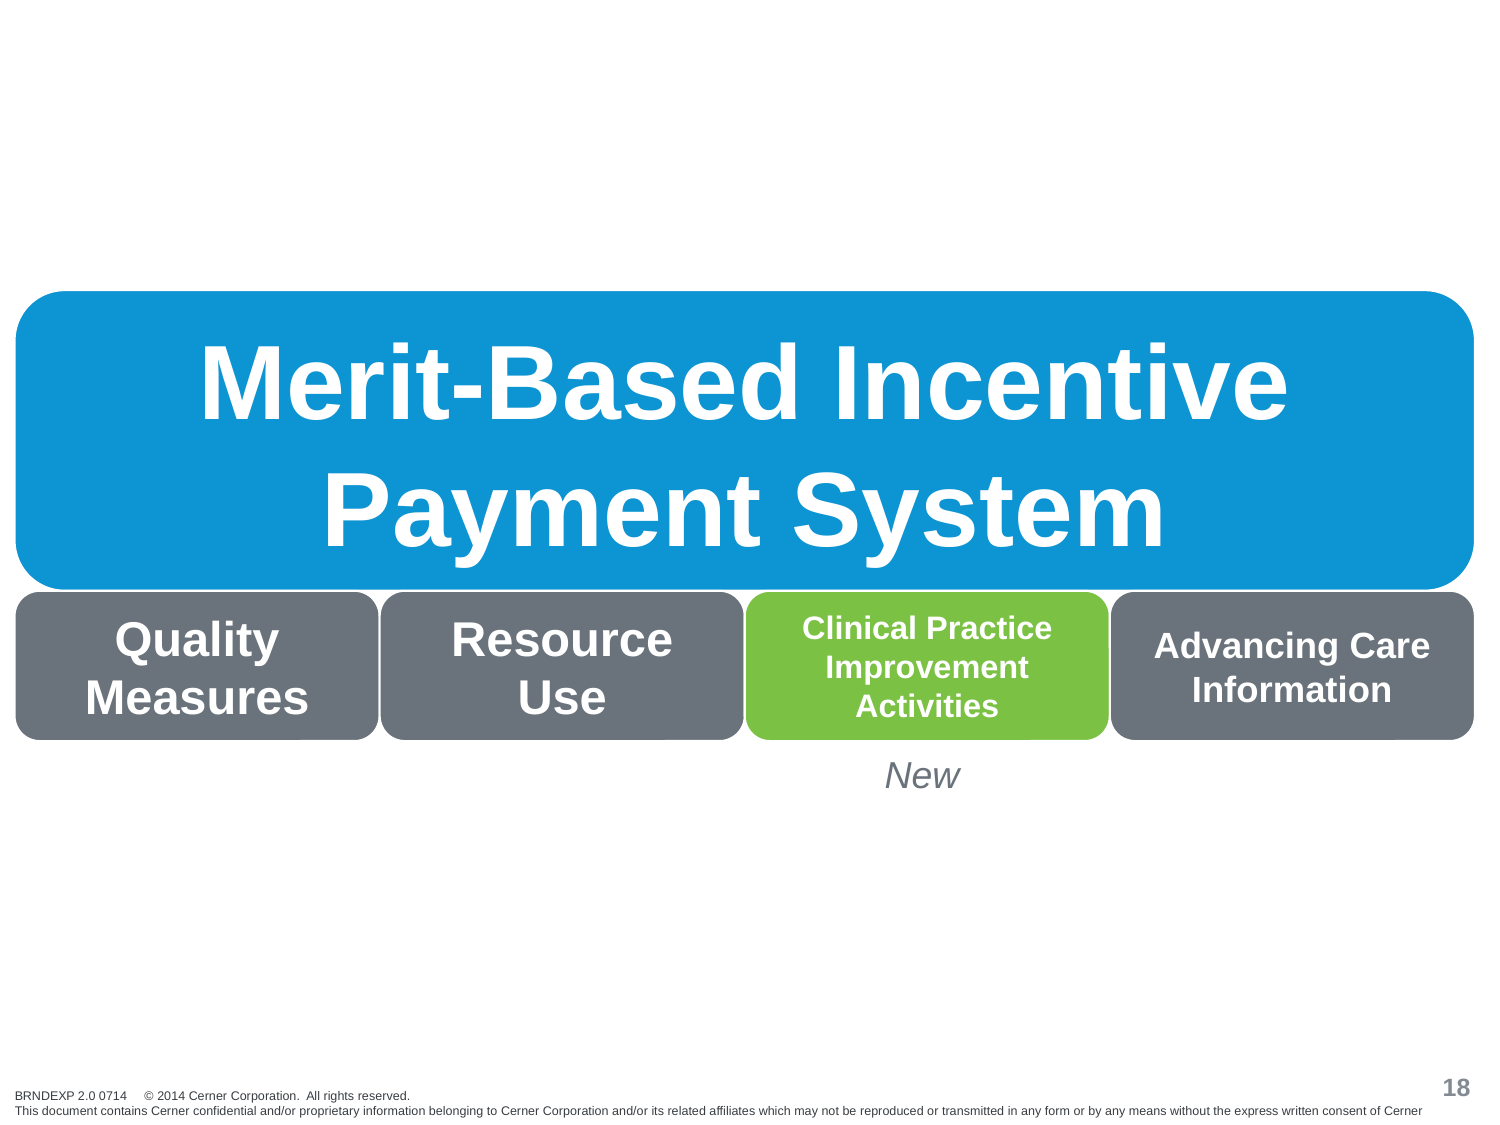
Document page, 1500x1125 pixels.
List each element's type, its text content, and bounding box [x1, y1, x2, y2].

text_box New [750, 743, 1094, 804]
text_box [14, 290, 1475, 742]
